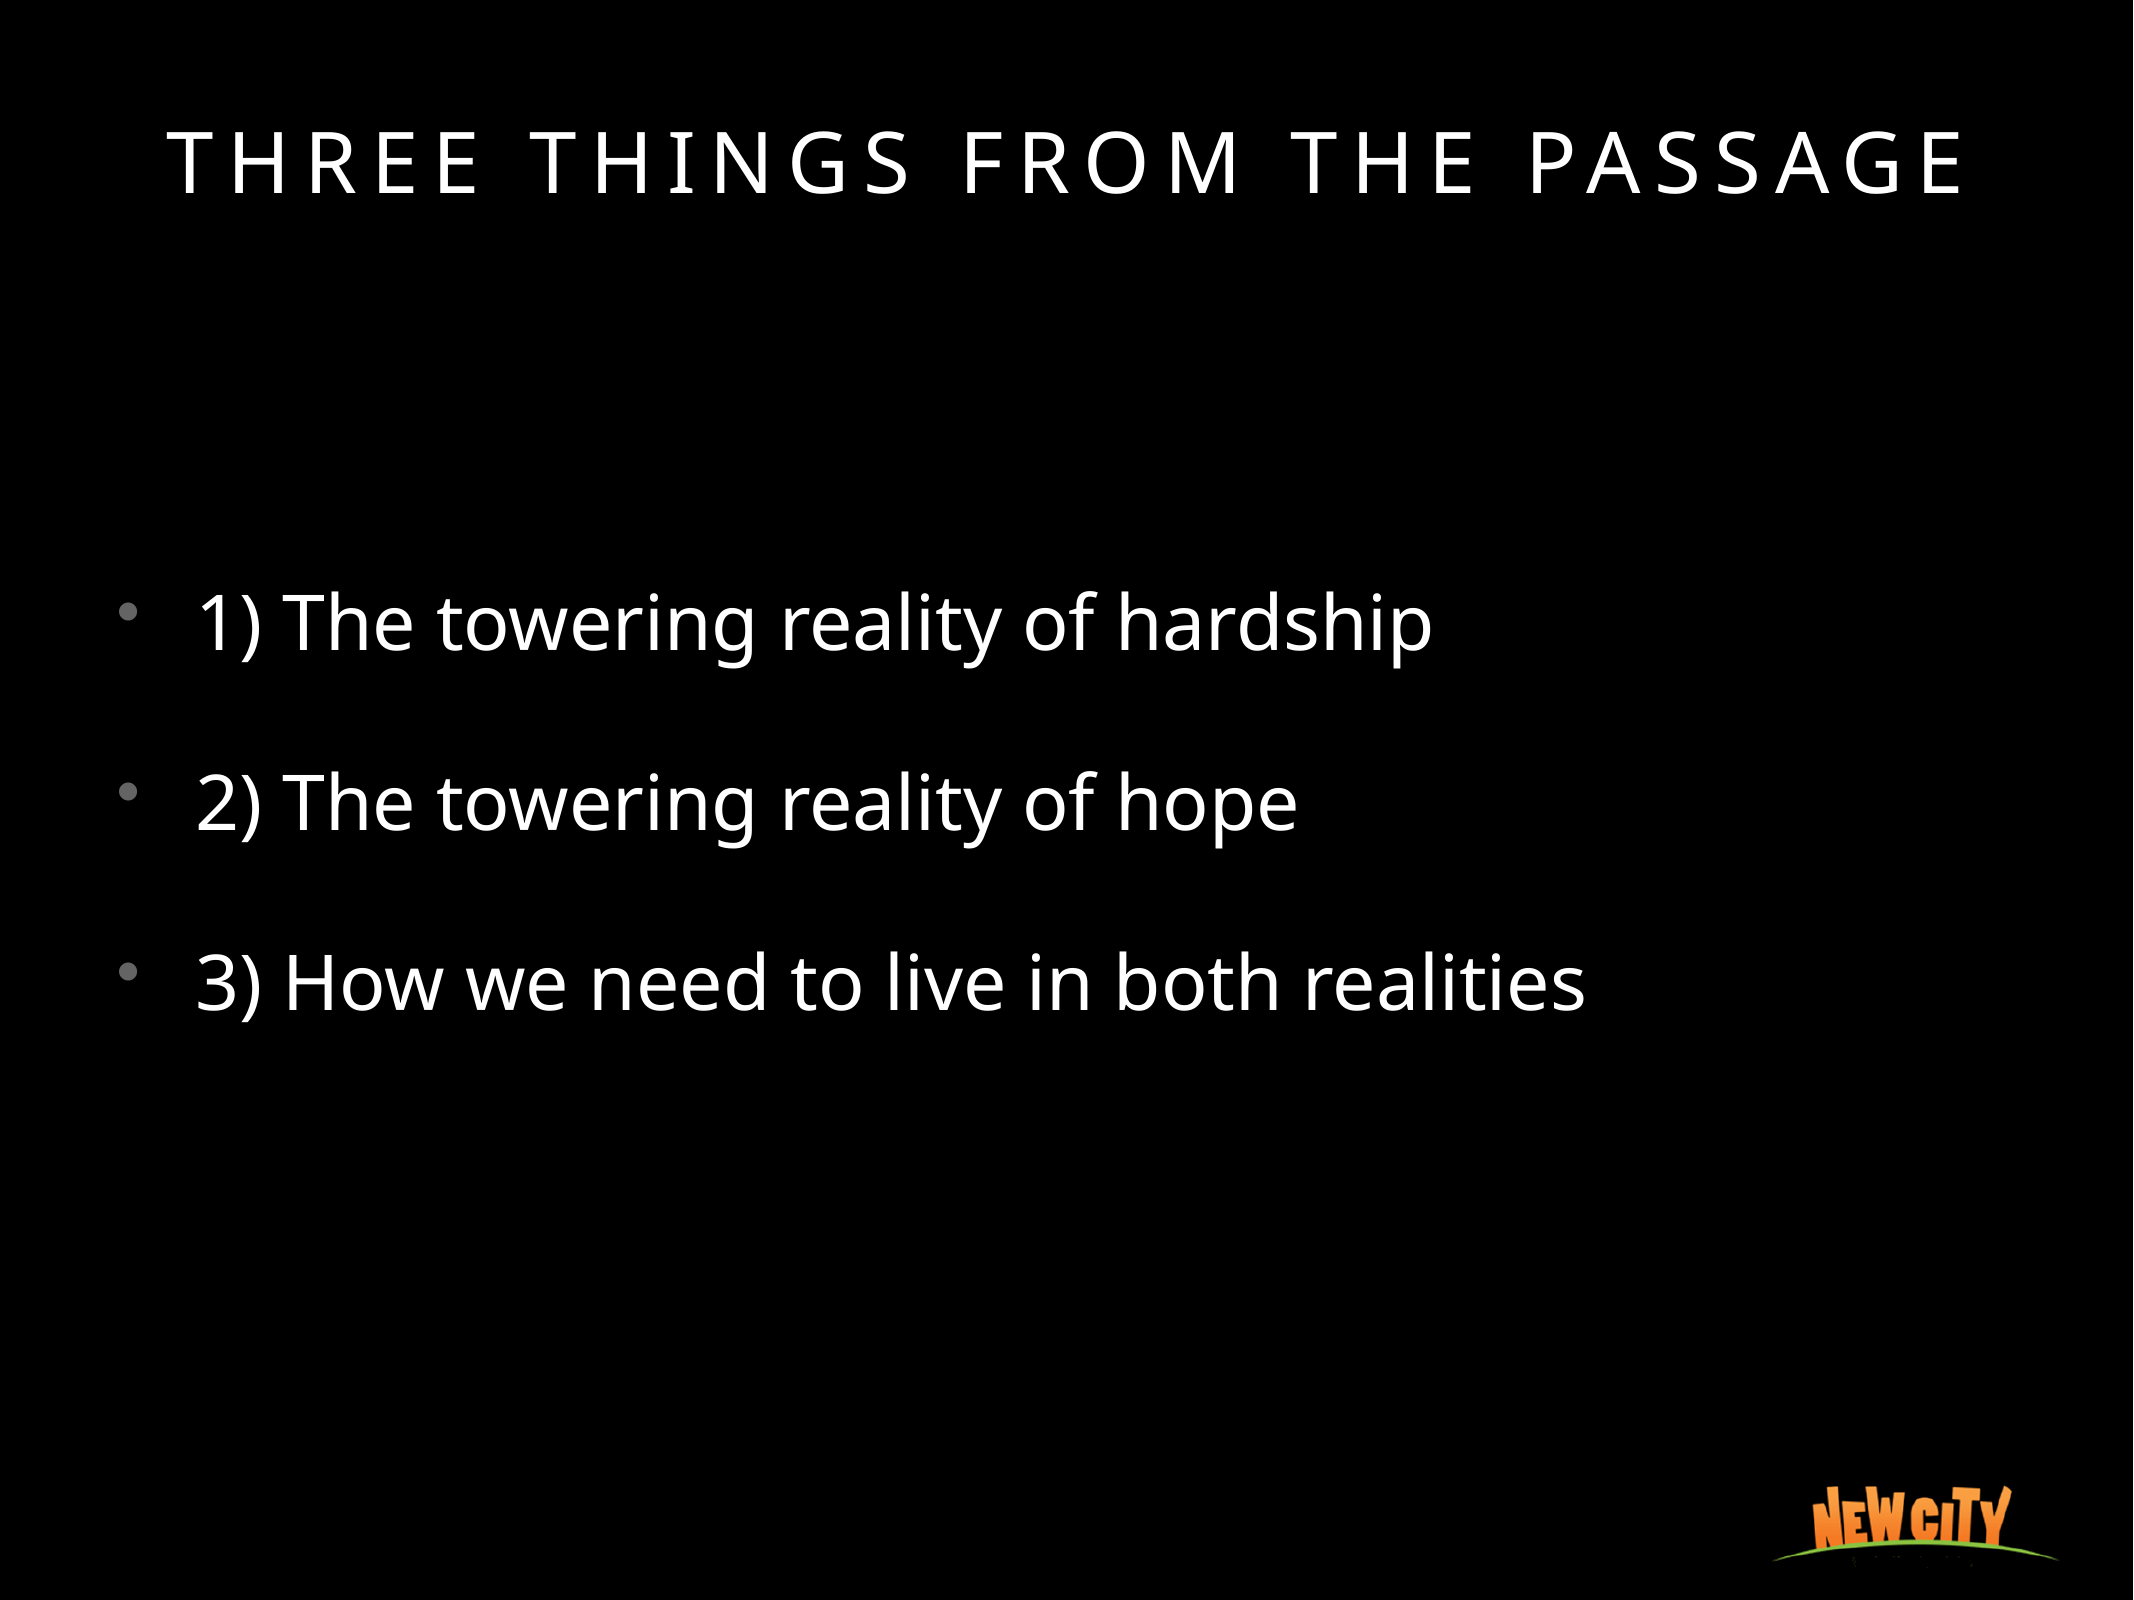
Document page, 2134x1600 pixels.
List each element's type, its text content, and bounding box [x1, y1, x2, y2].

picture [1766, 1474, 2064, 1574]
title Three things from the passage [107, 99, 2026, 248]
list 1) The towering reality of hardship 2) The towering reality of hope 3) How we need to live in both realities [107, 248, 2026, 1352]
